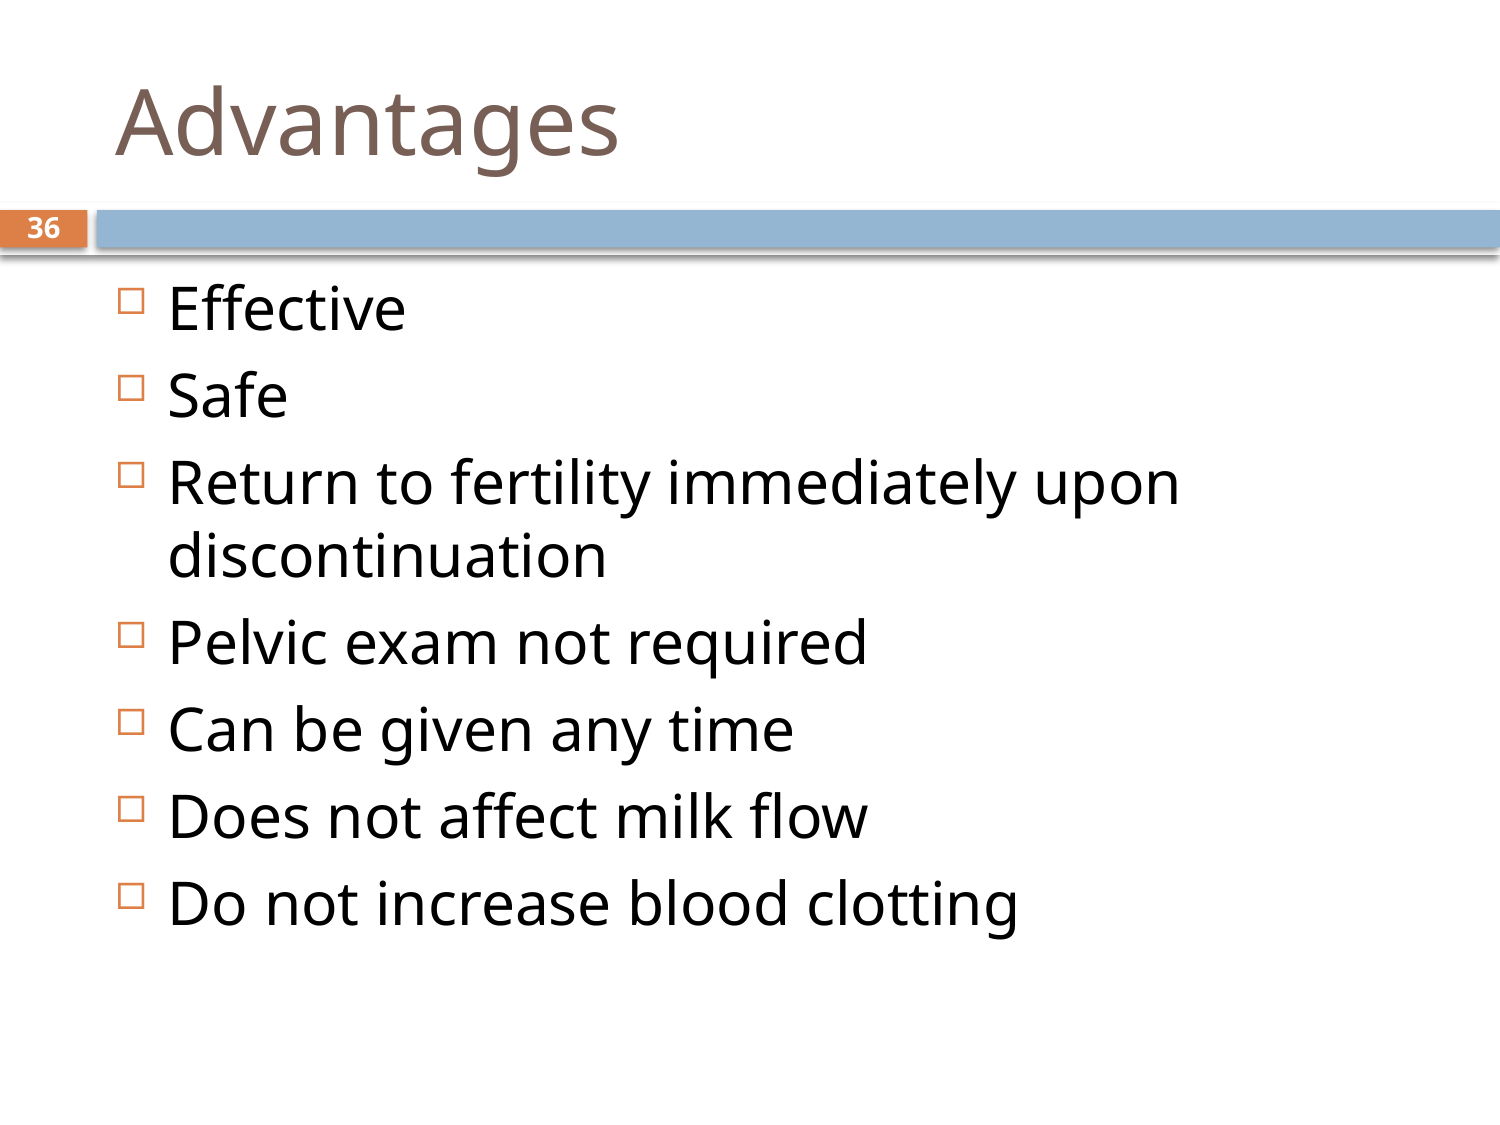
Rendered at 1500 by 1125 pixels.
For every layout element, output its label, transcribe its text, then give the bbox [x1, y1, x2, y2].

title Advantages [100, 37, 1438, 200]
slide_number 36 [0, 208, 88, 249]
list Effective Safe Return to fertility immediately upon discontinuation Pelvic exam not required Can be given any time Does not affect milk flow Do not increase blood clotting [100, 262, 1438, 1000]
